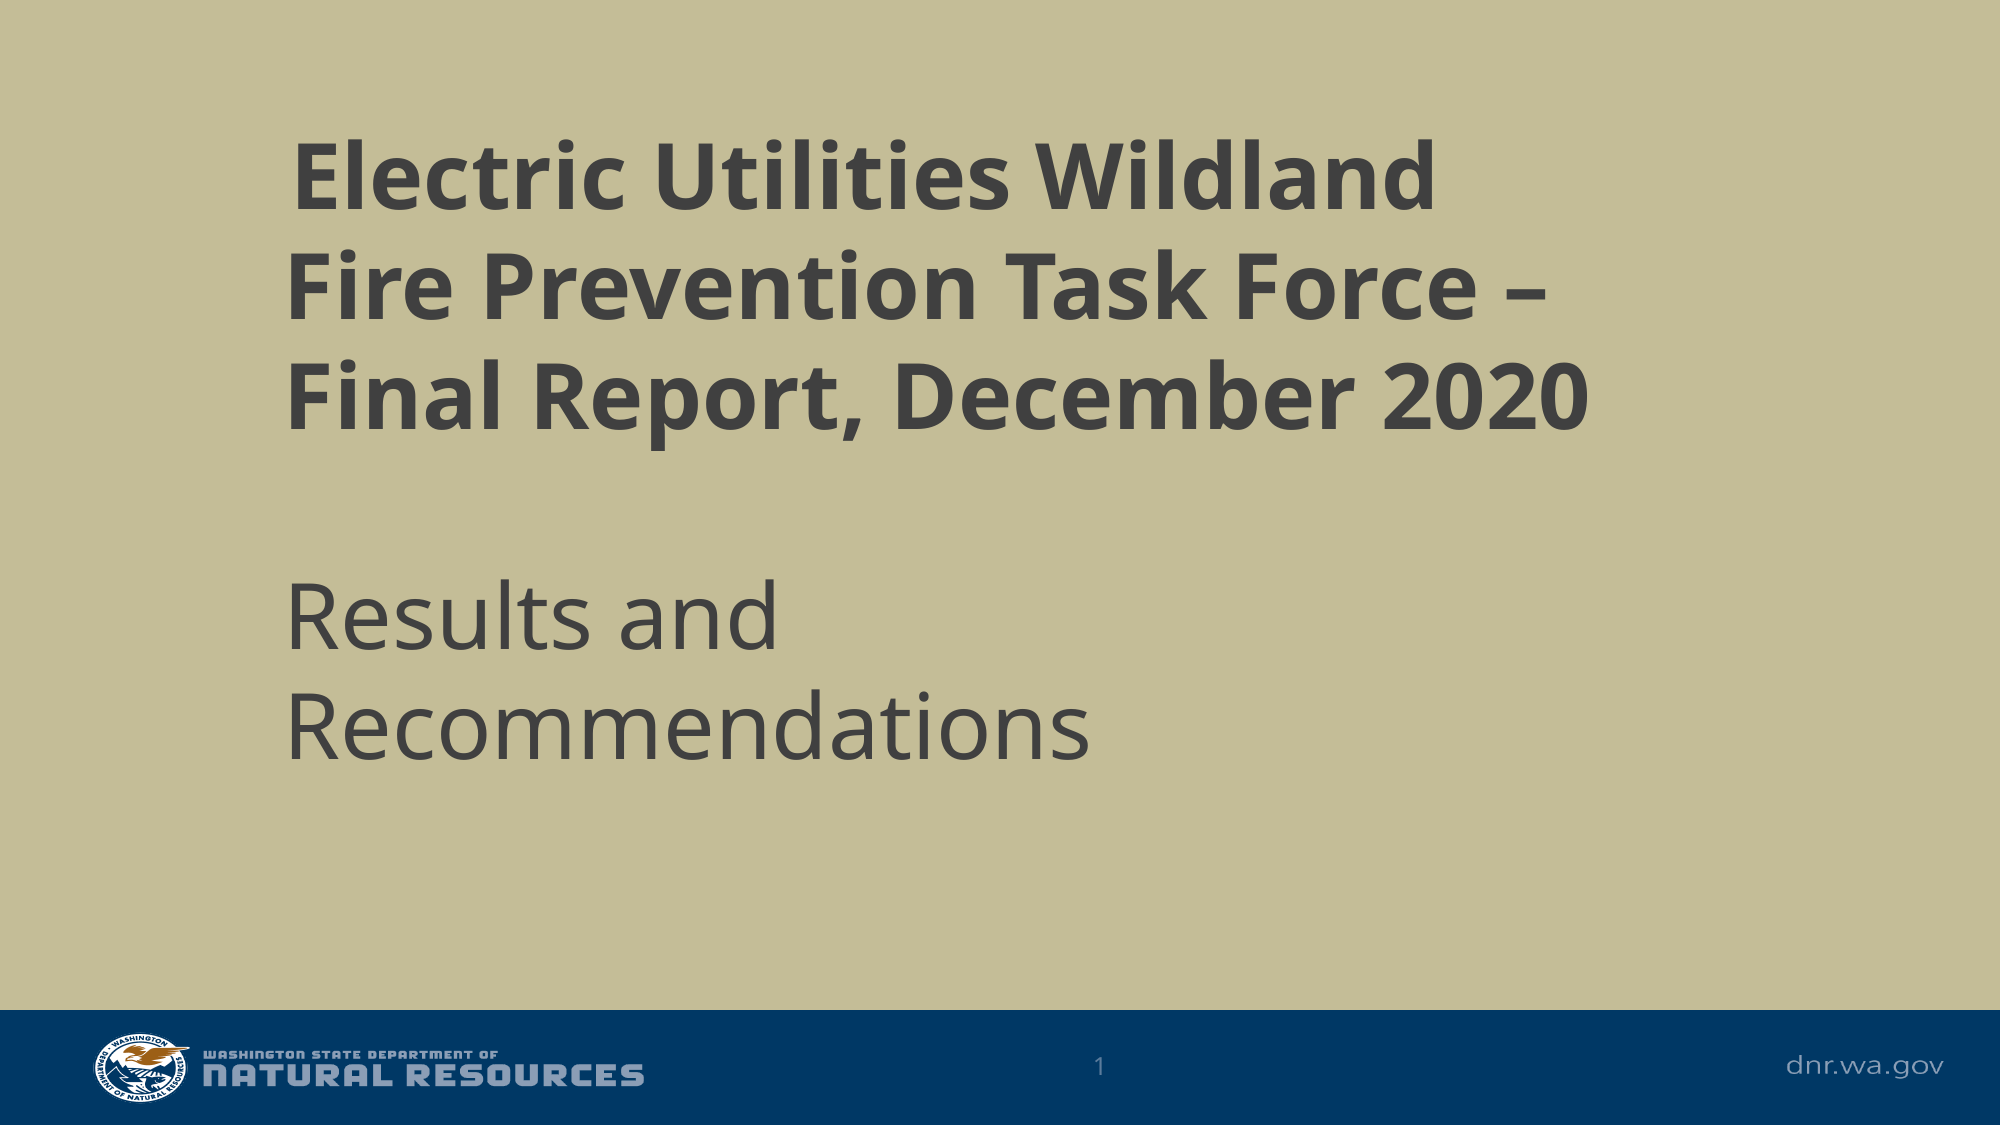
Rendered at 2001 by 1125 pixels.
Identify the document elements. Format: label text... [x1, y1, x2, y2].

slide_number 1 [866, 1037, 1334, 1098]
text_box Electric Utilities Wildland Fire Prevention Task Force – Final Report, December 2020 Results and Recommendations [269, 80, 1608, 1005]
picture [0, 1010, 2000, 1125]
